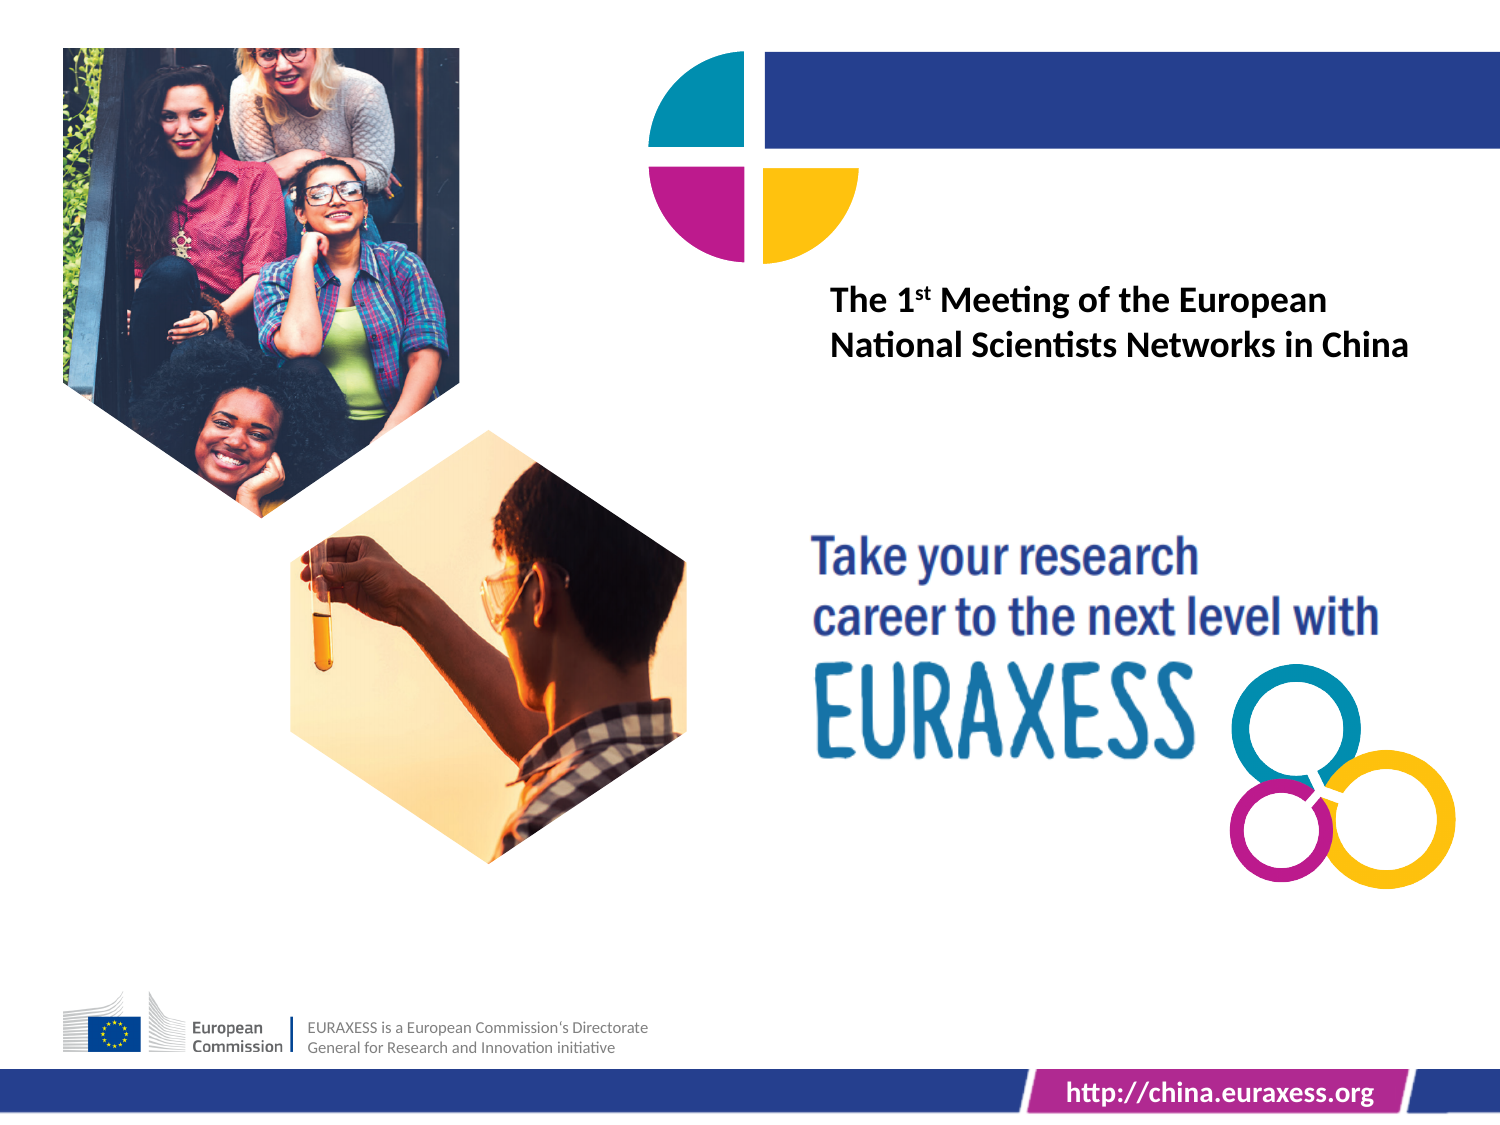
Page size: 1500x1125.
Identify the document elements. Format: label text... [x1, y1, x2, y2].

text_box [645, 48, 862, 268]
text_box The 1st Meeting of the European National Scientists Networks in China [815, 267, 1457, 417]
text_box [289, 428, 688, 866]
text_box EURAXESS is a European Commission‘s Directorate General for Research and Innovation initiative [292, 1009, 682, 1064]
text_box [862, 51, 1500, 150]
picture [63, 991, 293, 1052]
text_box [0, 1065, 1500, 1125]
text_box [62, 46, 461, 520]
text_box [800, 517, 1400, 777]
picture [1204, 664, 1469, 899]
